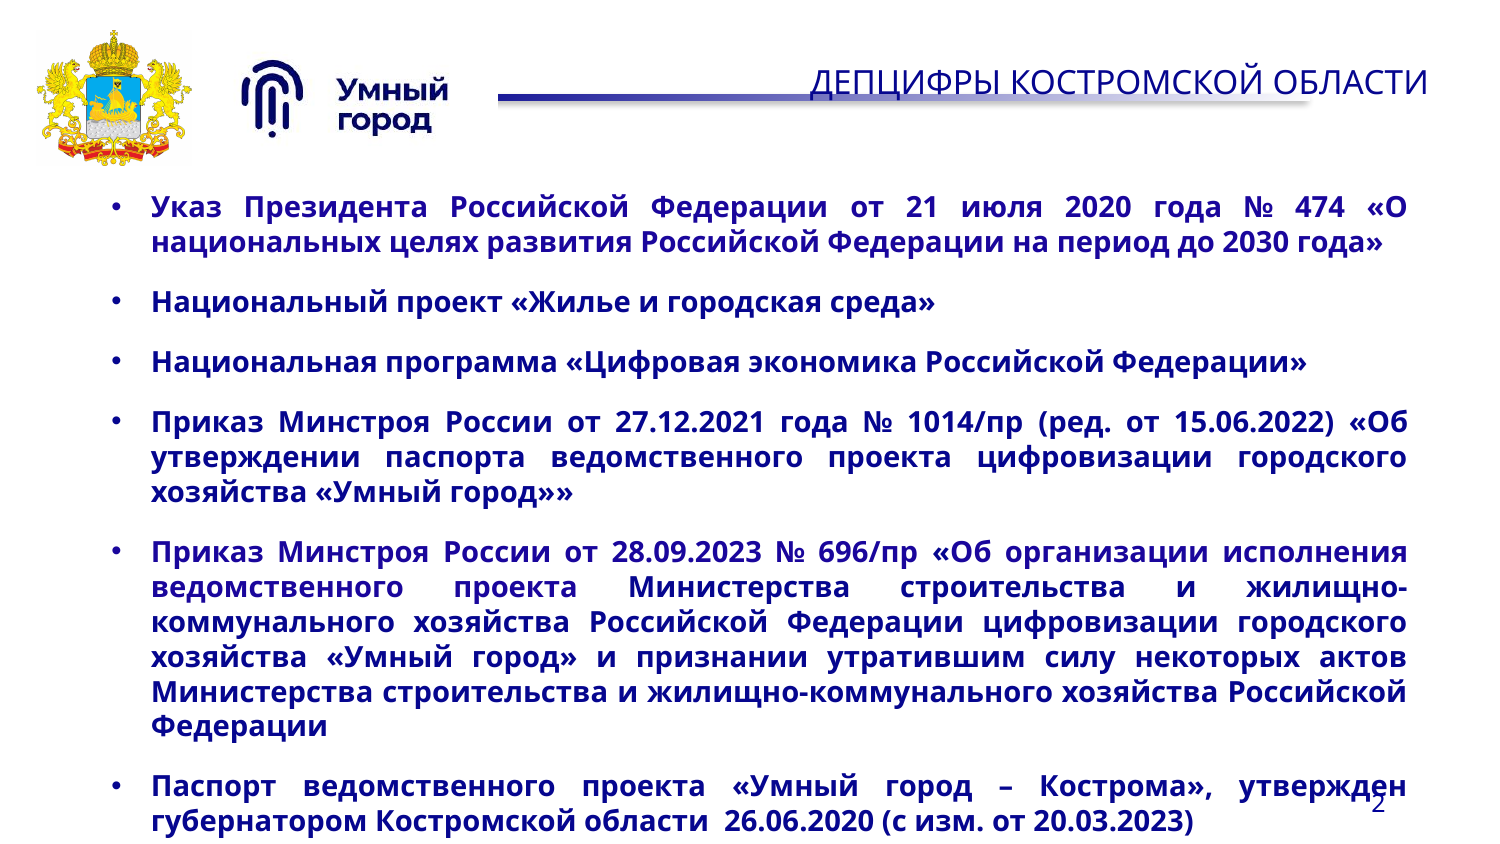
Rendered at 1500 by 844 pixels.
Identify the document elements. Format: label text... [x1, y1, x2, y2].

picture [36, 30, 192, 166]
picture [205, 44, 498, 165]
text_box [502, 94, 617, 102]
slide_number 2 [1059, 782, 1397, 827]
text_box Указ Президента Российской Федерации от 21 июля 2020 года № 474 «О национальных целях развития Российской Федерации на период до 2030 года» Национальный проект «Жилье и городская среда» Национальная программа «Цифровая экономика Российской Федерации» Приказ Минстроя России от 27.12.2021 года № 1014/пр (ред. от 15.06.2022) «Об утверждении паспорта ведомственного проекта цифровизации городского хозяйства «Умный город»» Приказ Минстроя России от 28.09.2023 № 696/пр «Об организации исполнения ведомственного проекта Министерства строительства и жилищно-коммунального хозяйства Российской Федерации цифровизации городского хозяйства «Умный город» и признании утратившим силу некоторых актов Министерства строительства и жилищно-коммунального хозяйства Российской Федерации Паспорт ведомственного проекта «Умный город – Кострома», утвержден губернатором Костромской области 26.06.2020 (с изм. от 20.03.2023) [100, 182, 1420, 844]
text_box ДЕПЦИФРЫ КОСТРОМСКОЙ ОБЛАСТИ [617, 15, 1441, 107]
